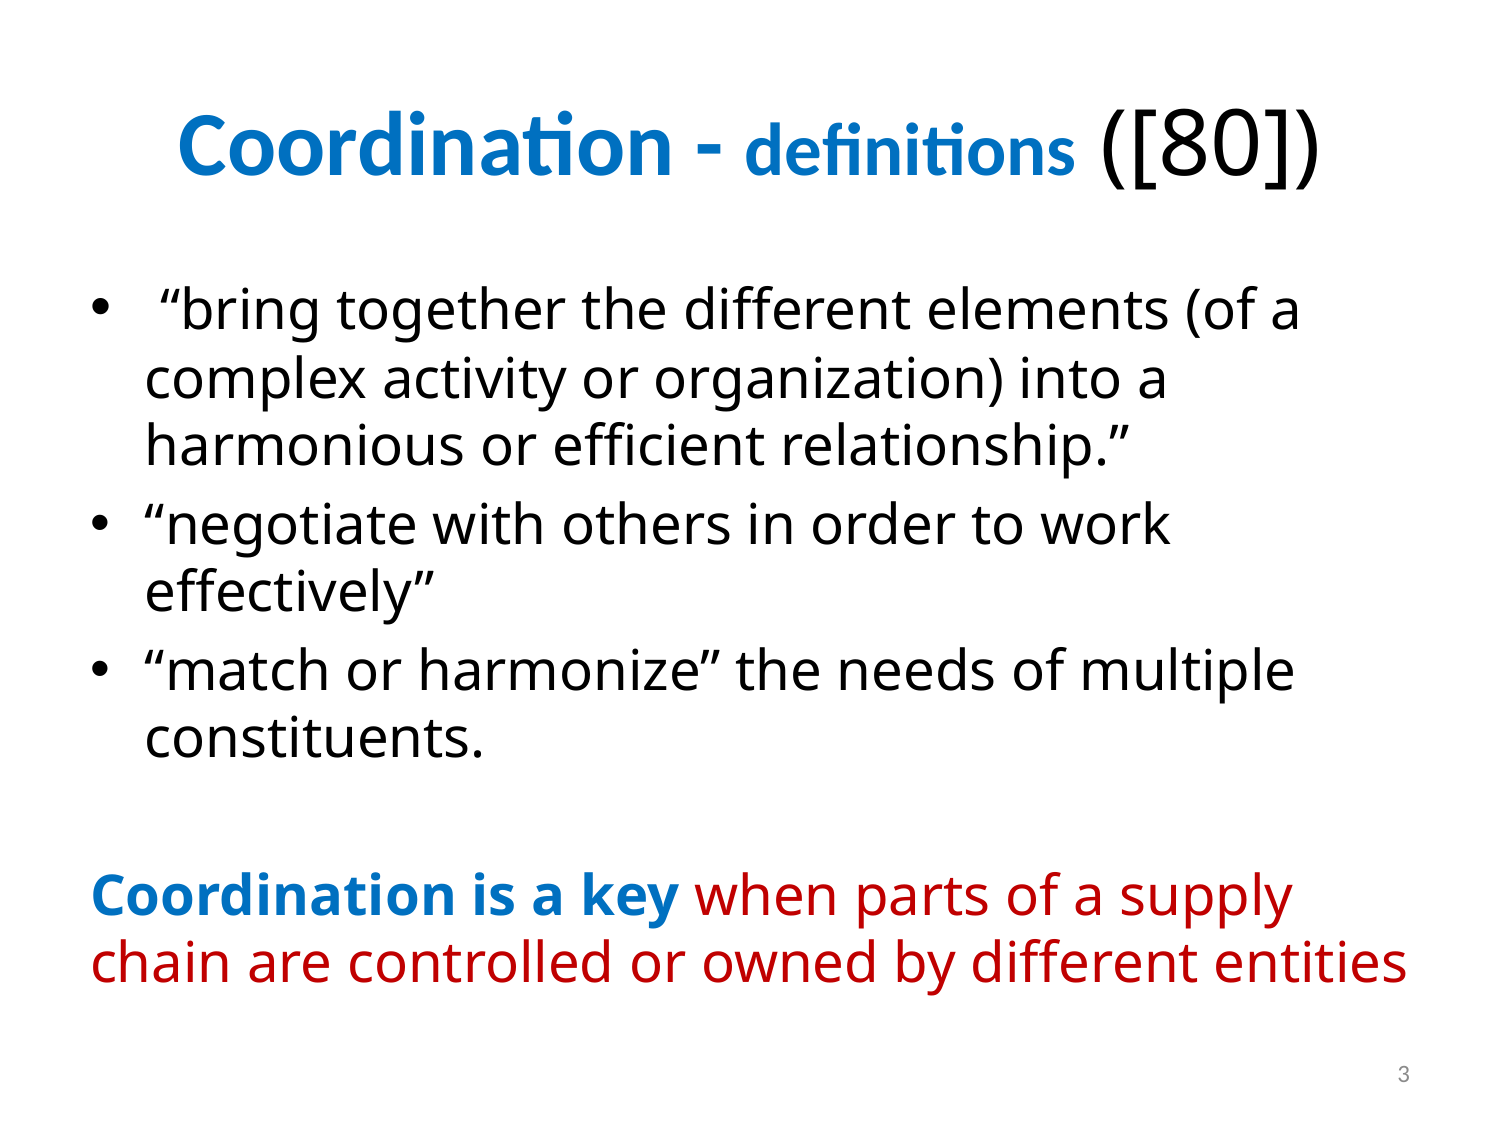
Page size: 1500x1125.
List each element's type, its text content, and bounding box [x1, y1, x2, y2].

list “bring together the different elements (of a complex activity or organization) into a harmonious or efficient relationship.” “negotiate with others in order to work effectively” “match or harmonize” the needs of multiple constituents. Coordination is a key when parts of a supply chain are controlled or owned by different entities [75, 262, 1425, 1005]
slide_number 3 [1074, 1042, 1425, 1103]
title Coordination - definitions ([80]) [75, 45, 1425, 233]
